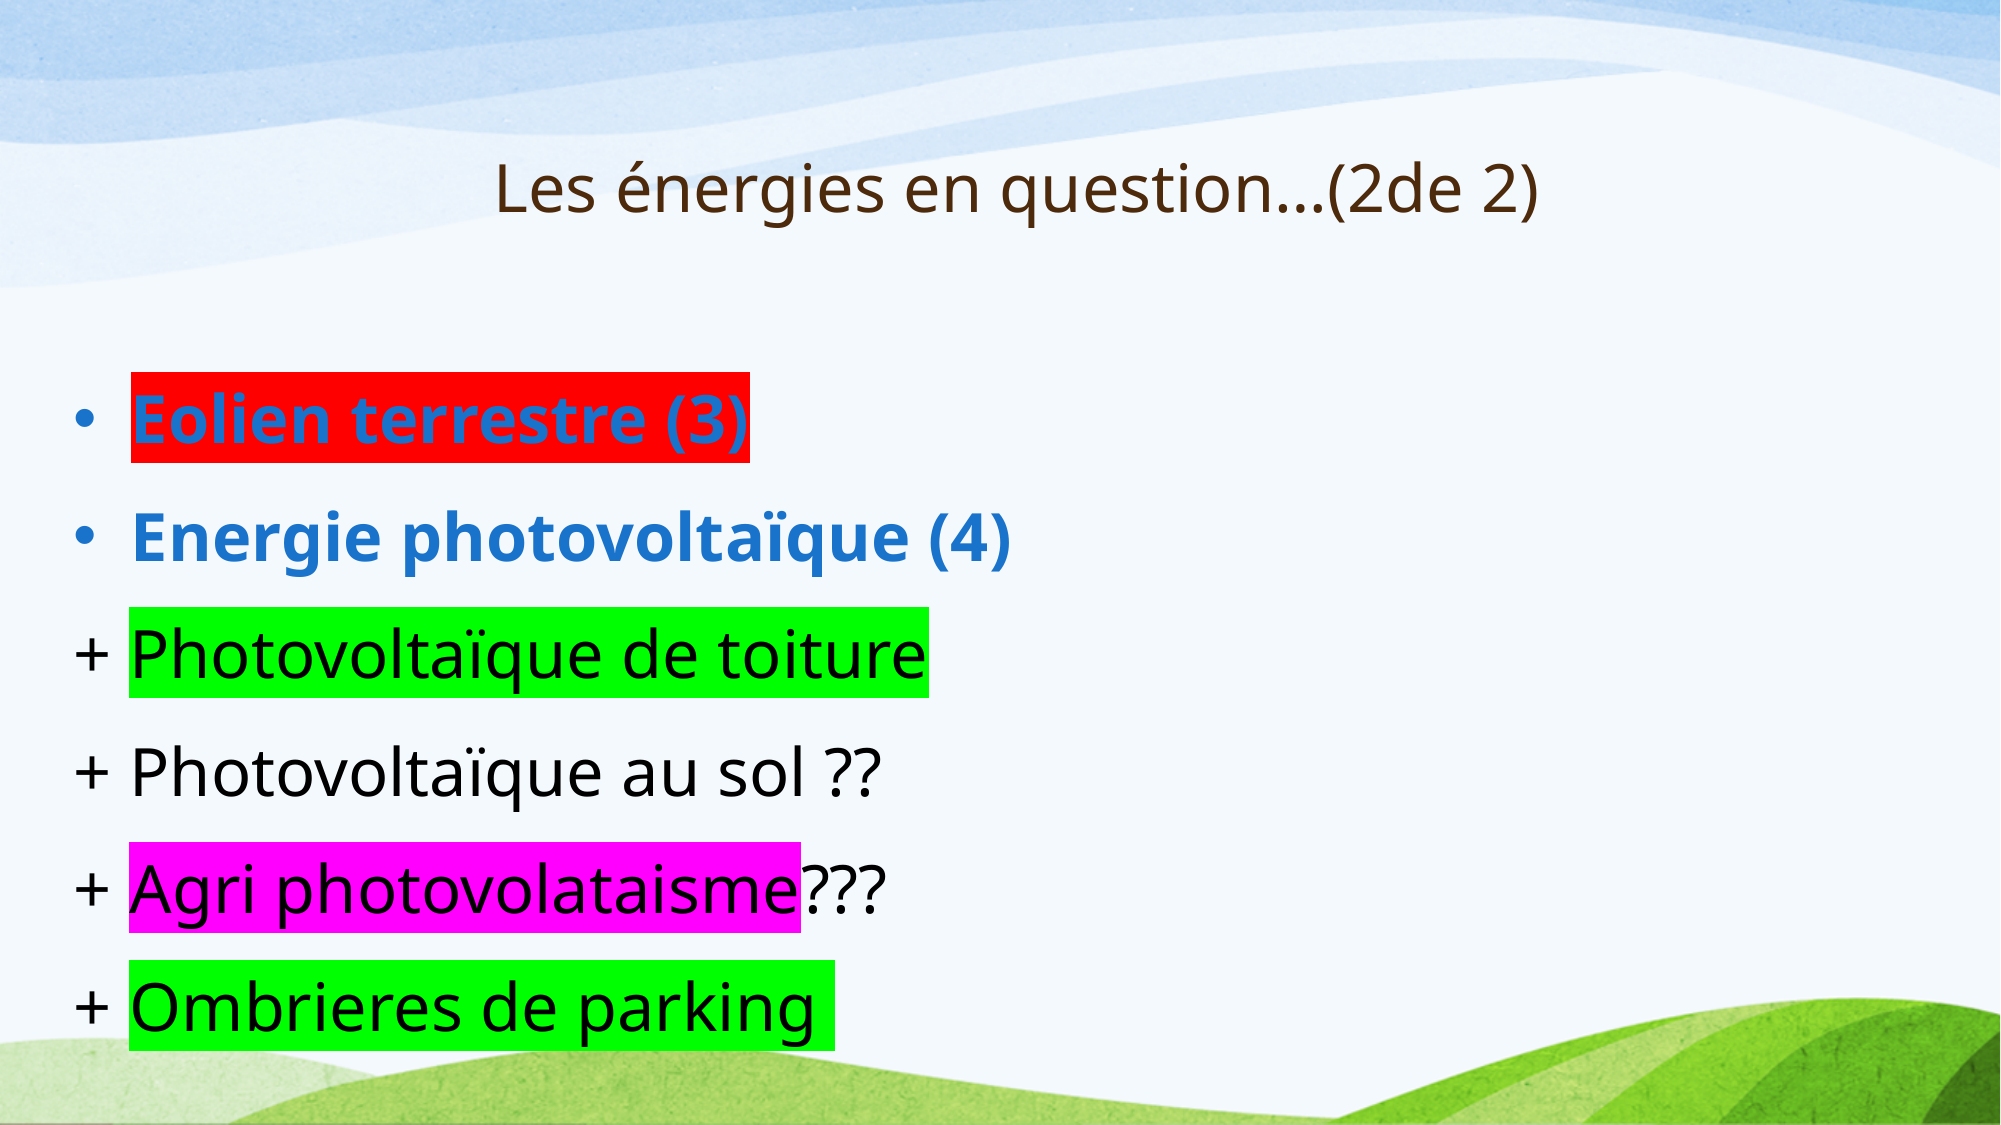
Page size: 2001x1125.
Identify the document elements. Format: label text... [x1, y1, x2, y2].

picture [0, 0, 2001, 1125]
title Les énergies en question…(2de 2) [192, 37, 1842, 235]
list Eolien terrestre (3) Energie photovoltaïque (4) + Photovoltaïque de toiture + Photovoltaïque au sol ?? + Agri photovolataisme??? + Ombrieres de parking [58, 369, 1937, 1063]
